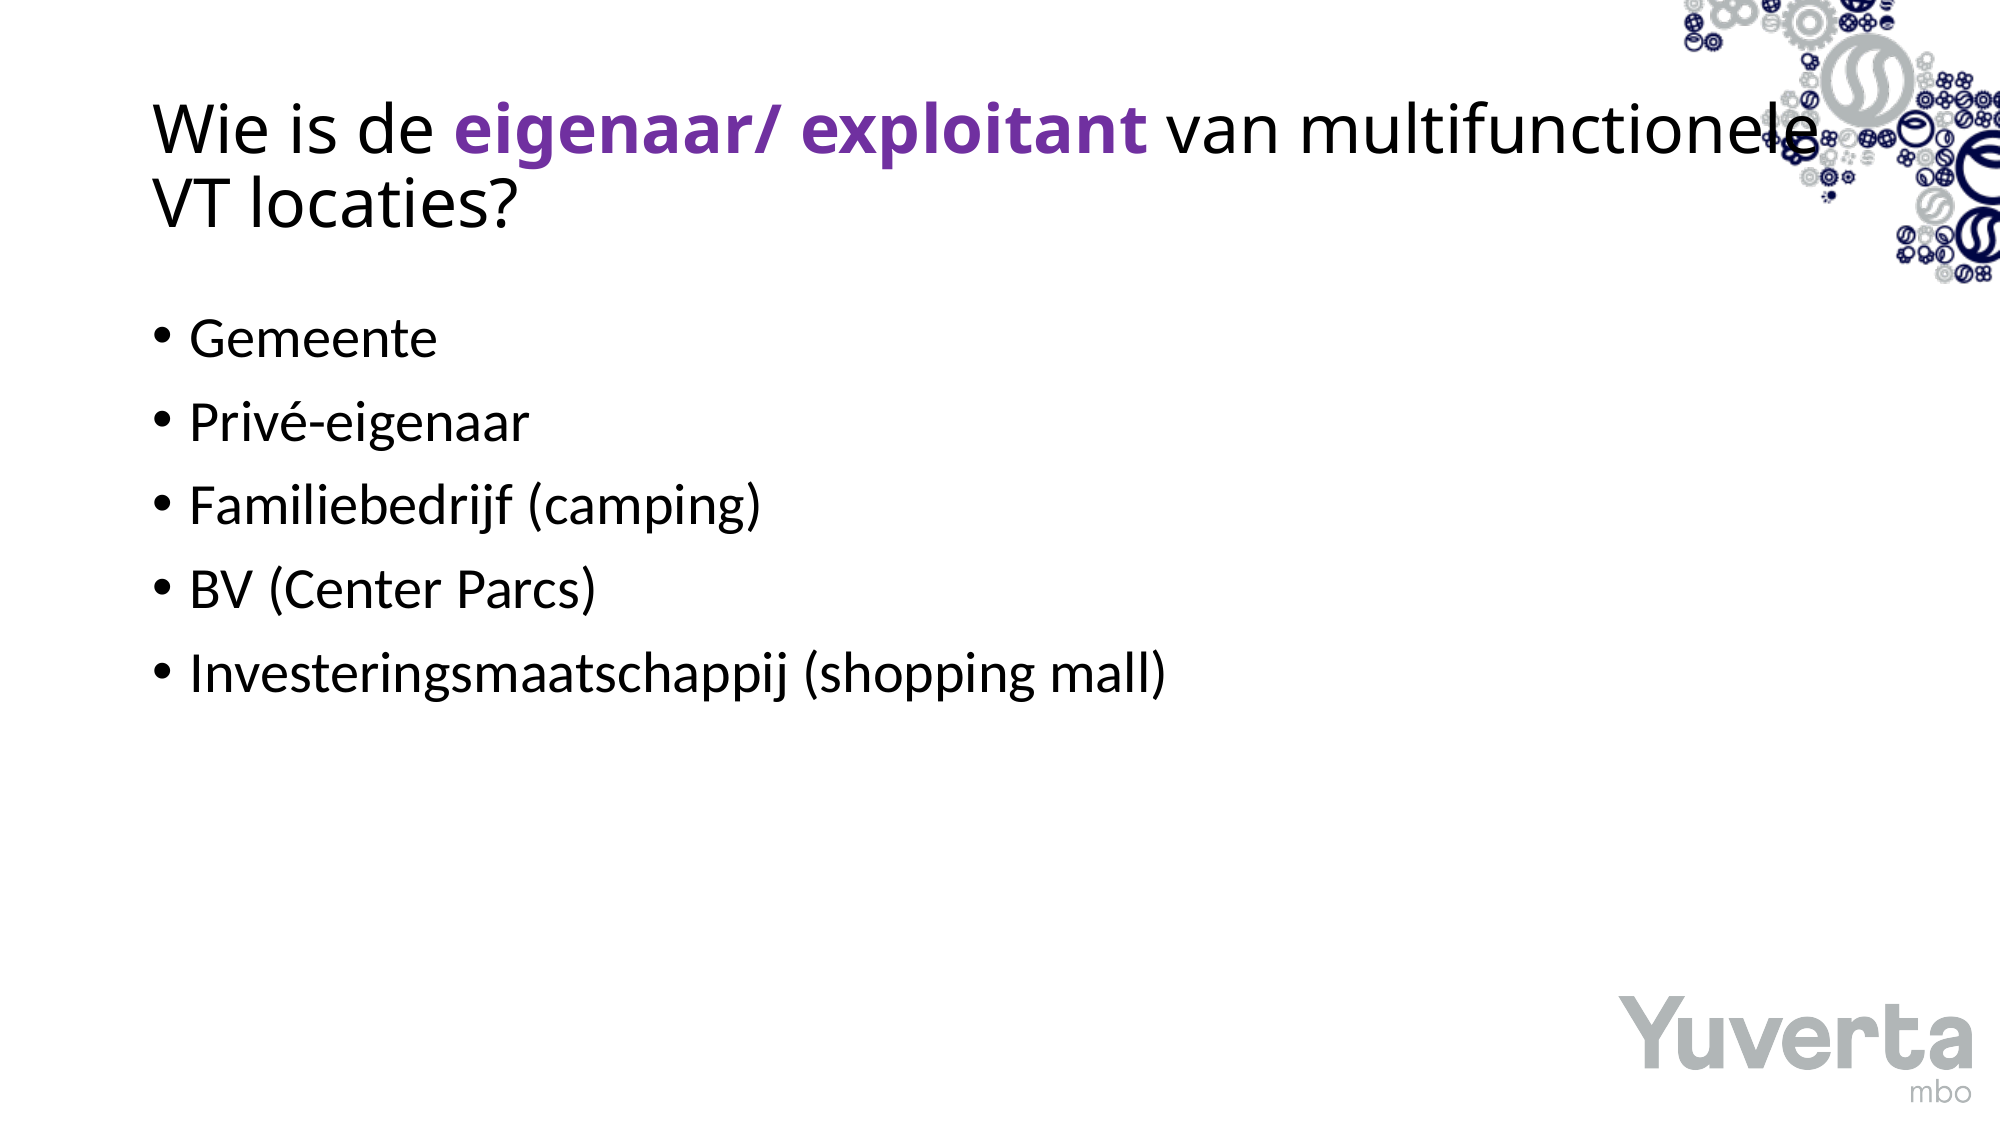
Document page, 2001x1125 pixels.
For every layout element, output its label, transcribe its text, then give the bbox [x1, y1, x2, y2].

list Gemeente Privé-eigenaar Familiebedrijf (camping) BV (Center Parcs) Investeringsmaatschappij (shopping mall) [137, 299, 1863, 1014]
picture [0, 0, 2000, 1125]
title Wie is de eigenaar/ exploitant van multifunctionele VT locaties? [137, 59, 1863, 278]
